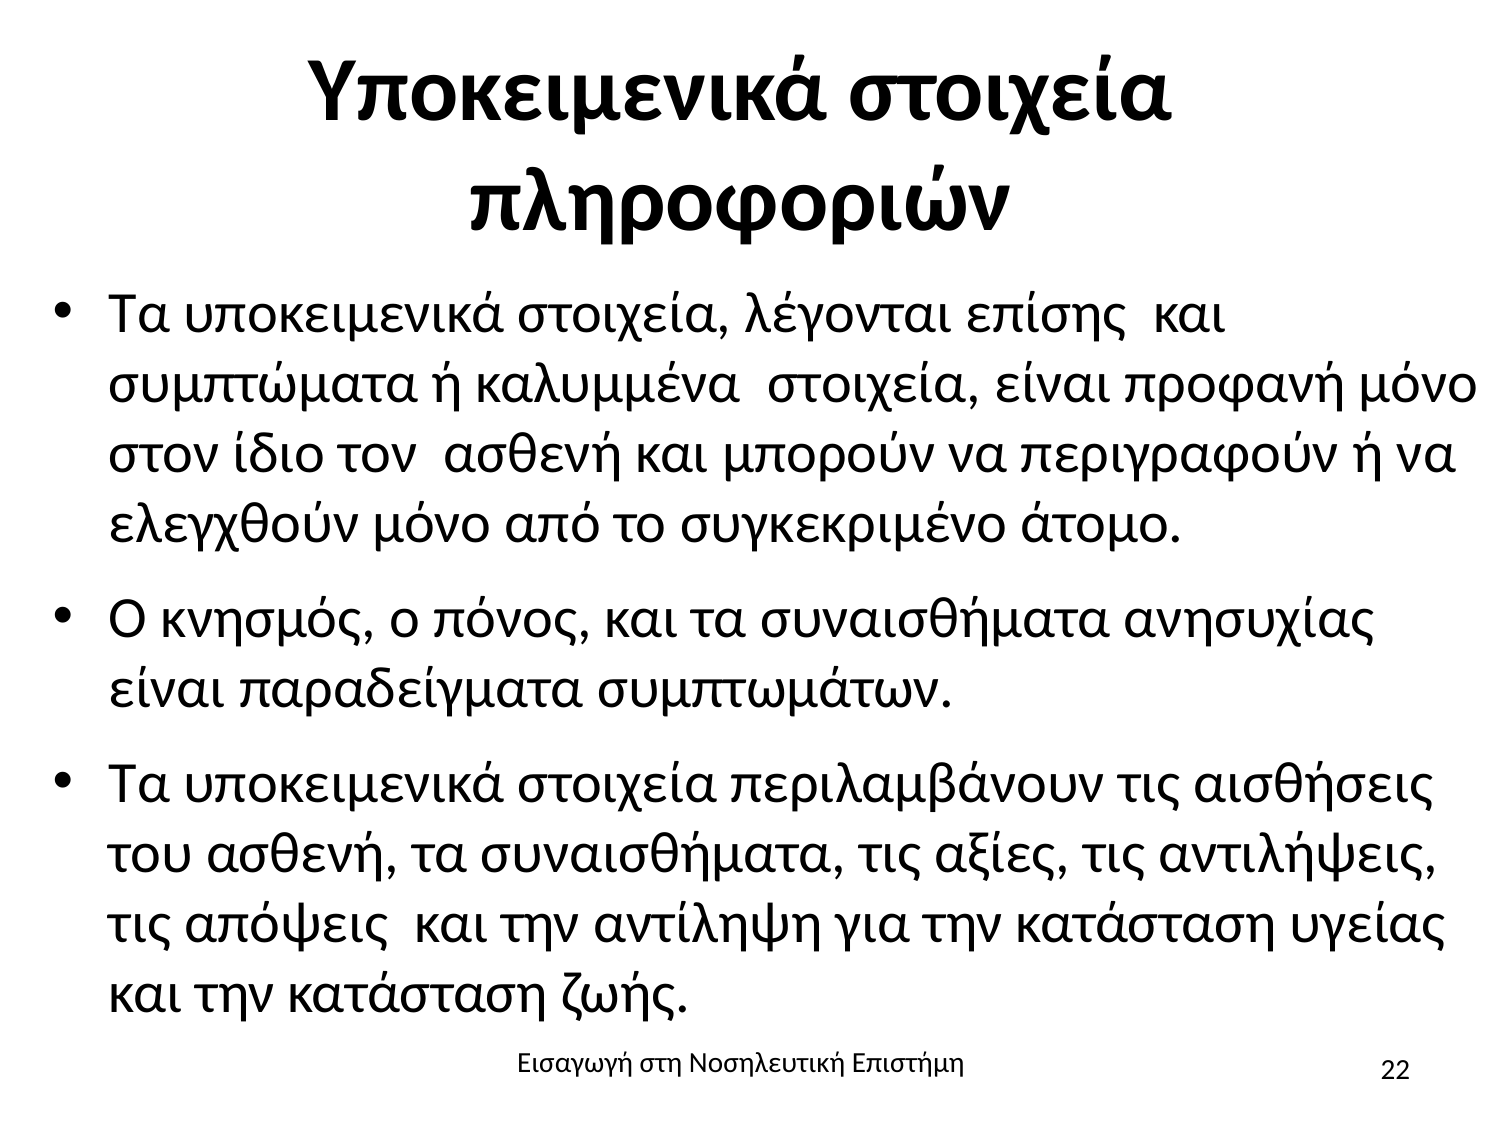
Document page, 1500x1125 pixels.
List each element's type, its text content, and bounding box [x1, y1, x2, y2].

title Υποκειμενικά στοιχεία πληροφοριών [66, 61, 1417, 216]
text_box Εισαγωγή στη Νοσηλευτική Επιστήμη [392, 1035, 1091, 1119]
list Τα υποκειμενικά στοιχεία, λέγονται επίσης και συμπτώματα ή καλυμμένα στοιχεία, είναι προφανή μόνο στον ίδιο τον ασθενή και μπορούν να περιγραφούν ή να ελεγχθούν μόνο από το συγκεκριμένο άτομο. Ο κνησμός, ο πόνος, και τα συναισθήματα ανησυχίας είναι παραδείγματα συμπτωμάτων. Τα υποκειμενικά στοιχεία περιλαμβάνουν τις αισθήσεις του ασθενή, τα συναισθήματα, τις αξίες, τις αντιλήψεις, τις απόψεις και την αντίληψη για την κατάσταση υγείας και την κατάσταση ζωής. [37, 267, 1497, 756]
text_box 22 [1074, 1042, 1425, 1103]
